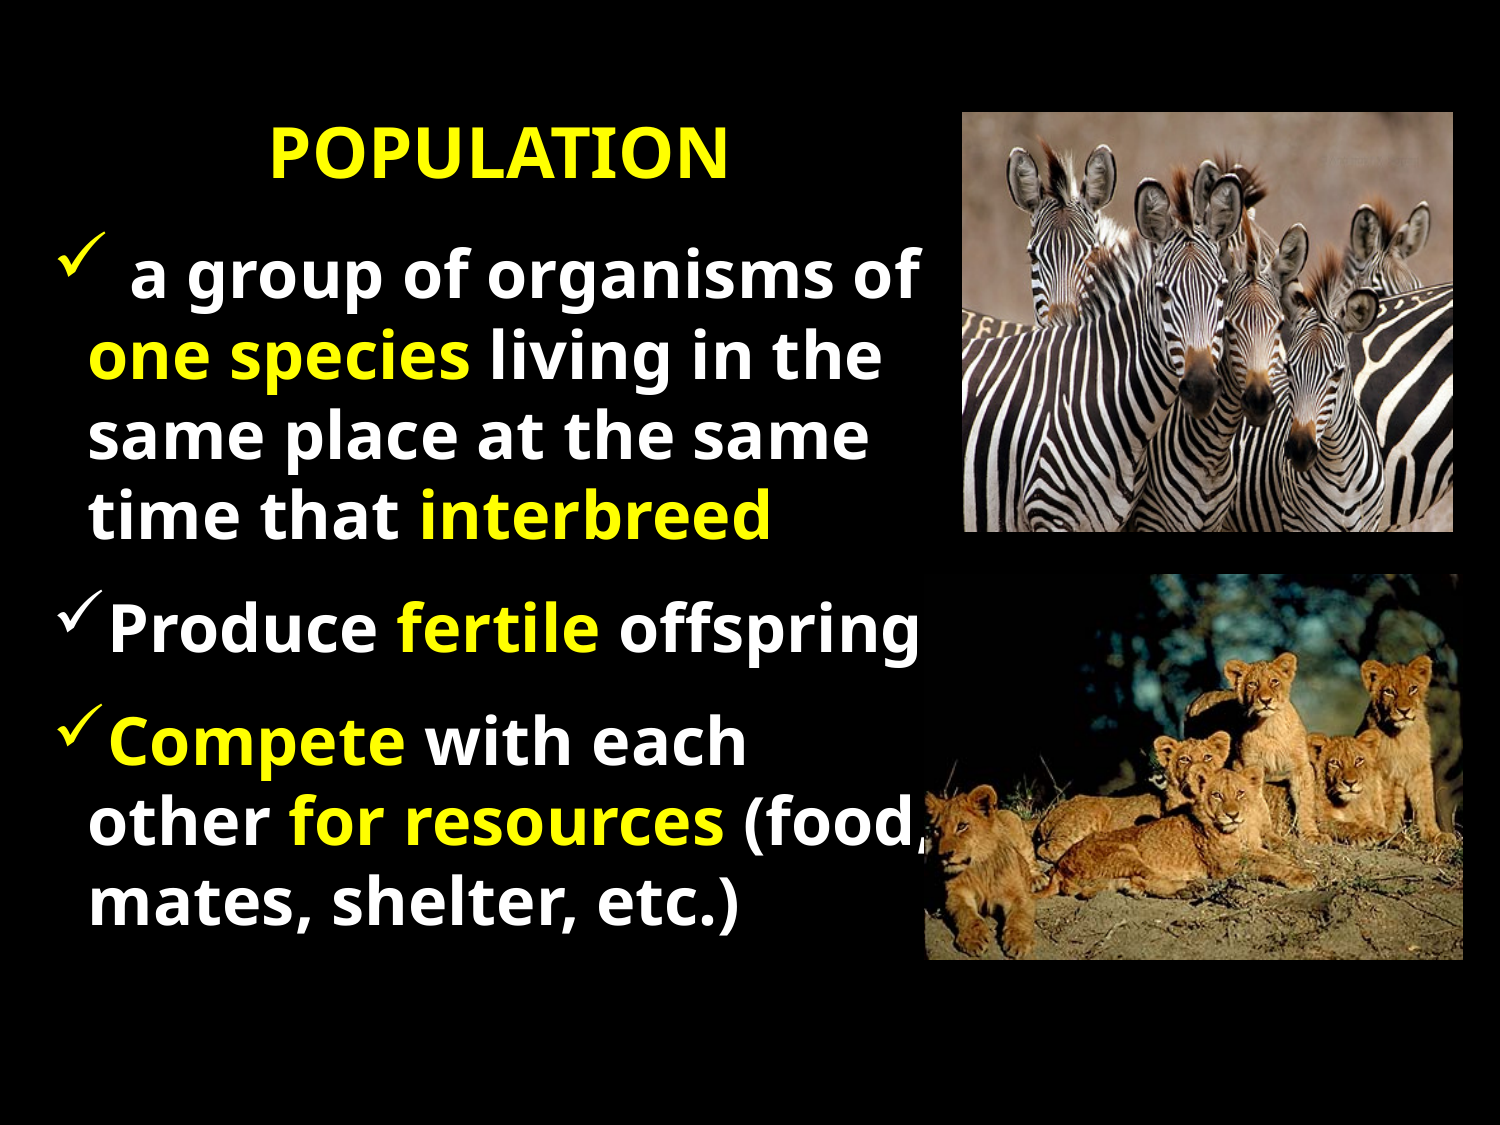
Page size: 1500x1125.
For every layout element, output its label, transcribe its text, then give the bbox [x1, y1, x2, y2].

text_box POPULATION a group of organisms of one species living in the same place at the same time that interbreed Produce fertile offspring Compete with each other for resources (food, mates, shelter, etc.) [37, 99, 963, 947]
picture [962, 112, 1454, 532]
picture [924, 574, 1463, 960]
